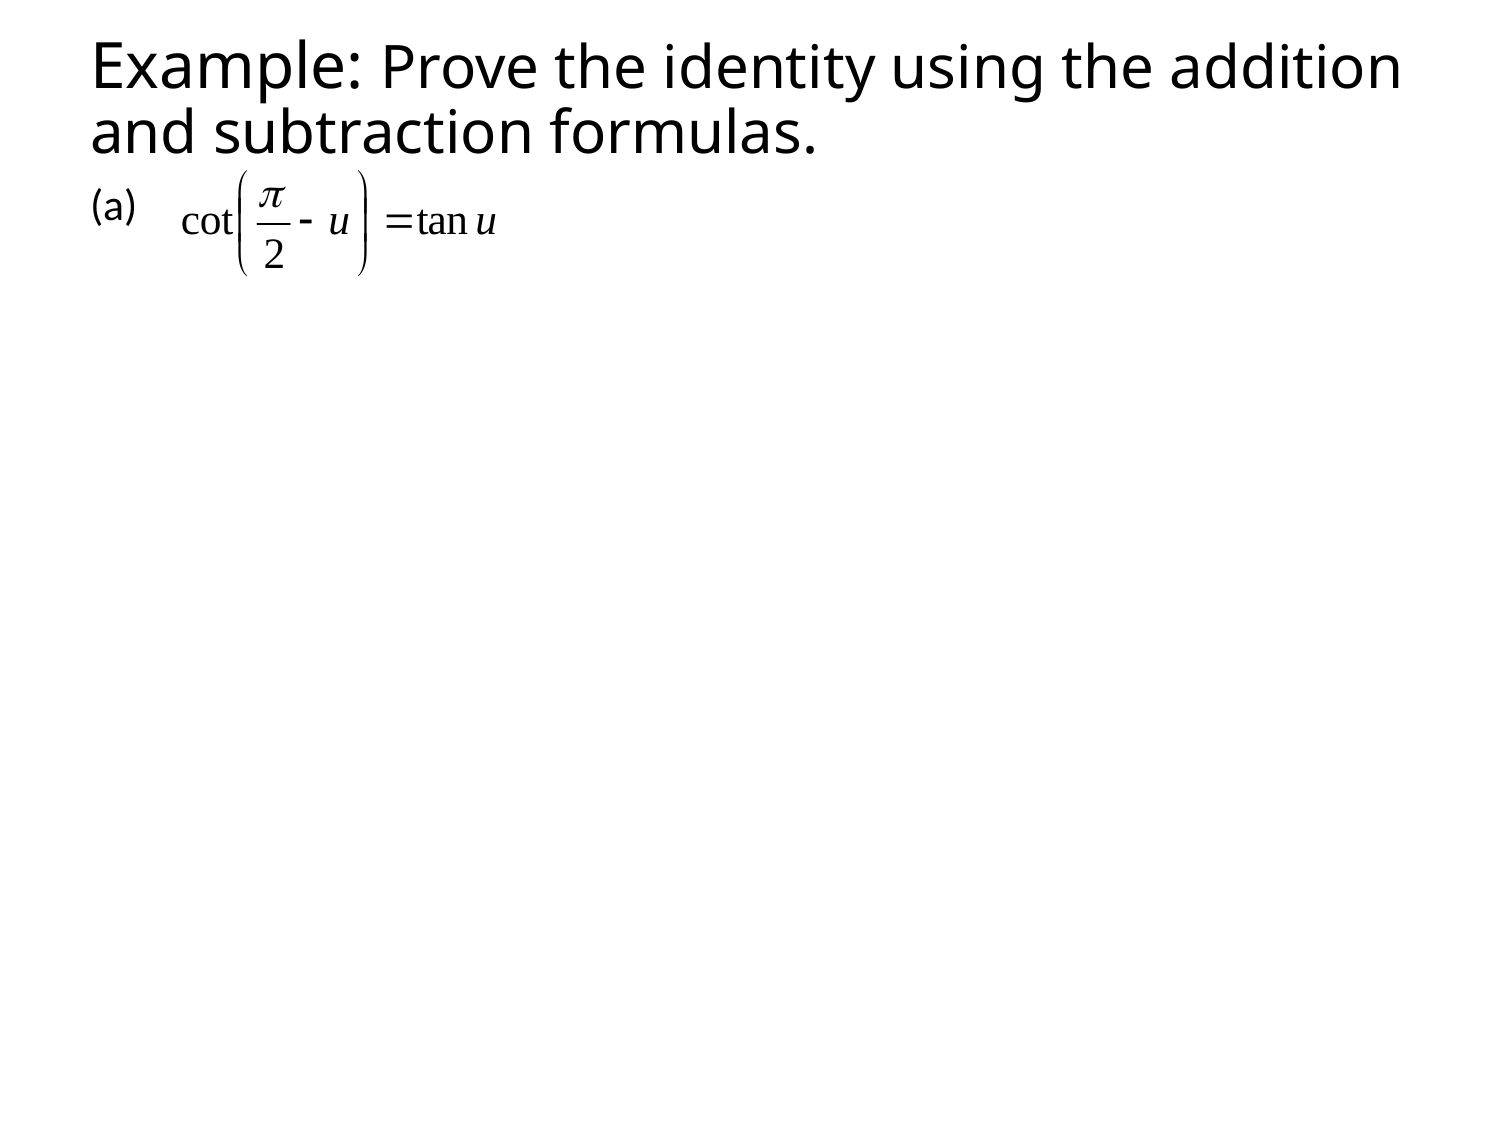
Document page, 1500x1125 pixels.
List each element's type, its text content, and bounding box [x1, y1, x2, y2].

list (a) [75, 174, 738, 1043]
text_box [174, 162, 508, 286]
title Example: Prove the identity using the addition and subtraction formulas. [75, 24, 1425, 175]
